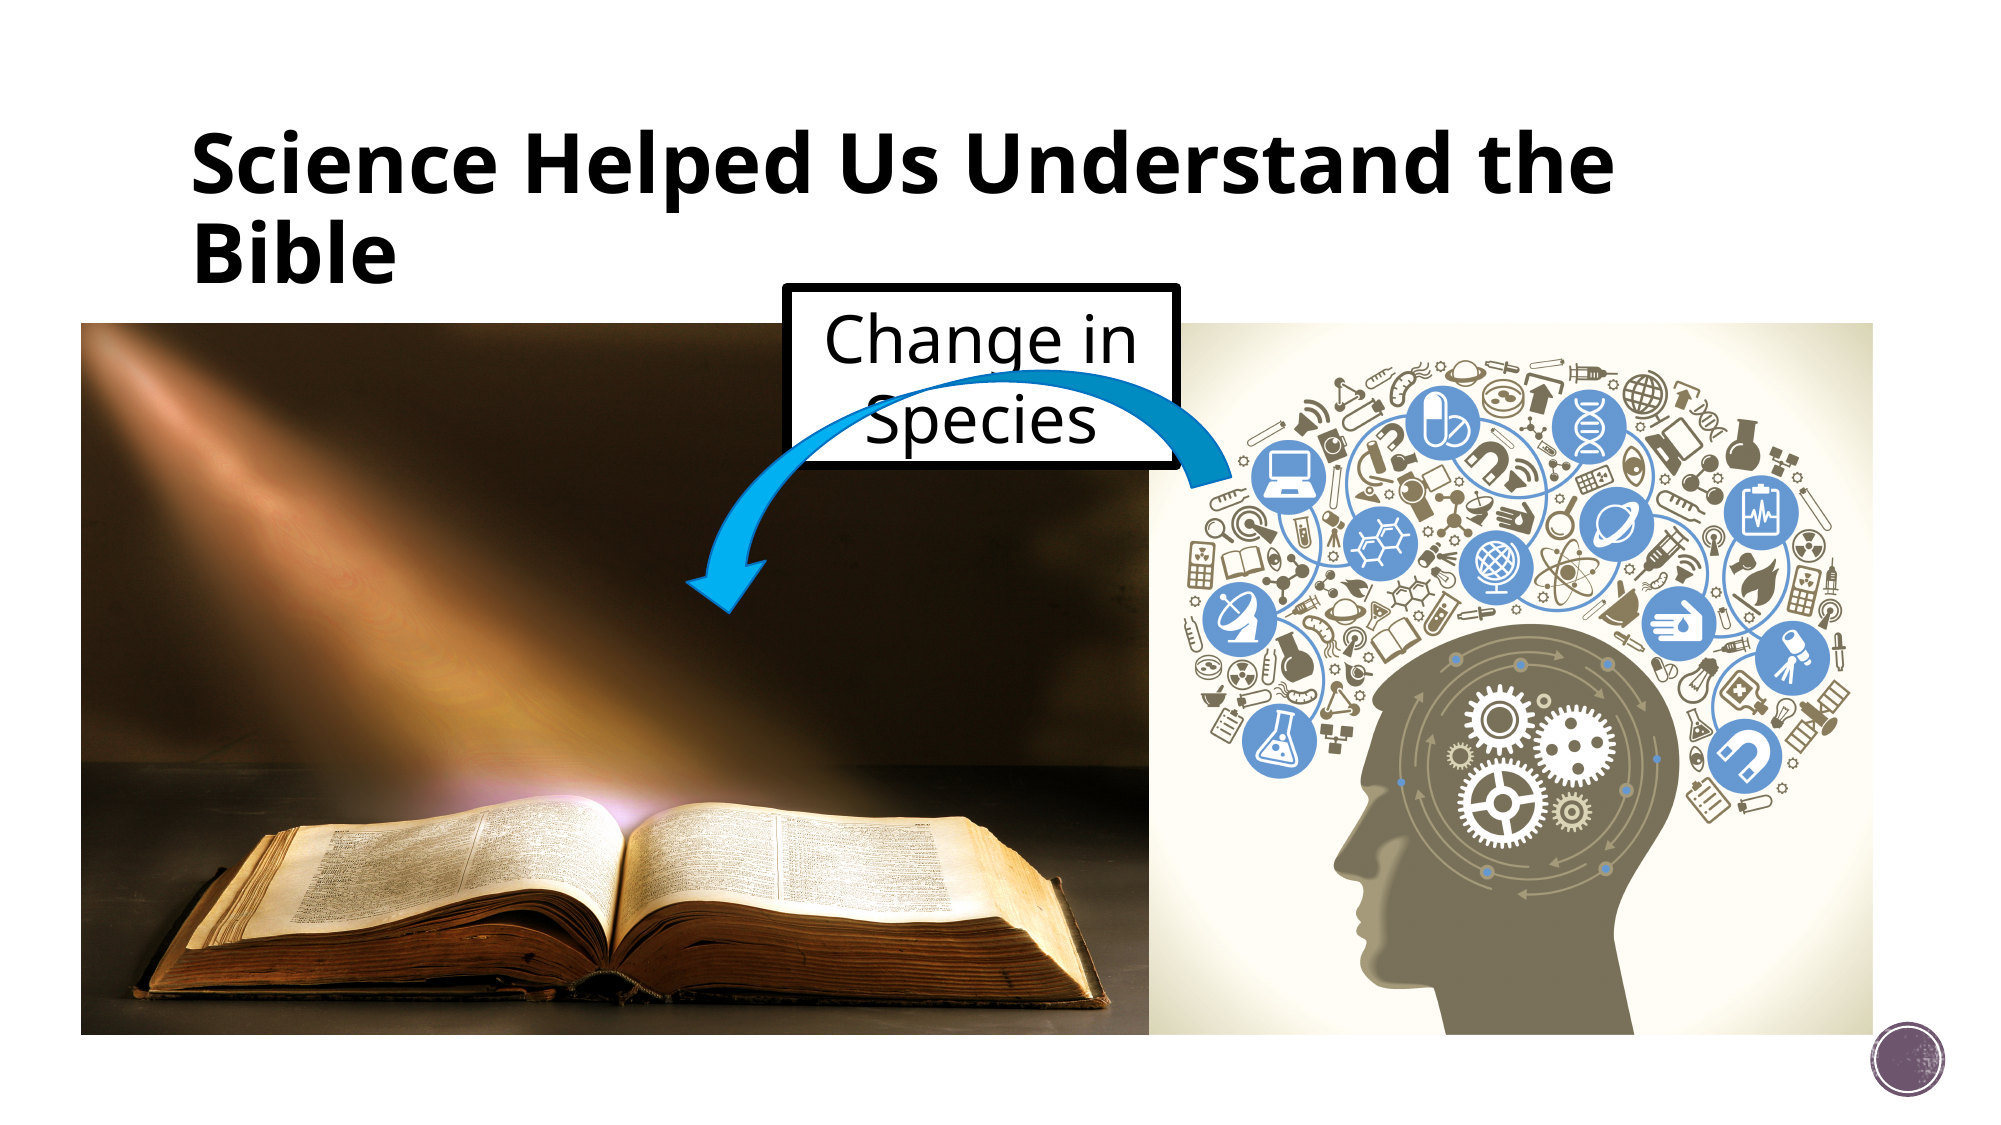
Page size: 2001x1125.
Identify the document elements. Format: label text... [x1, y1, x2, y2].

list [1149, 325, 1871, 1033]
picture [81, 323, 1148, 1035]
text_box Change in Species [786, 287, 1177, 326]
title Science Helped Us Understand the Bible [175, 79, 1826, 323]
